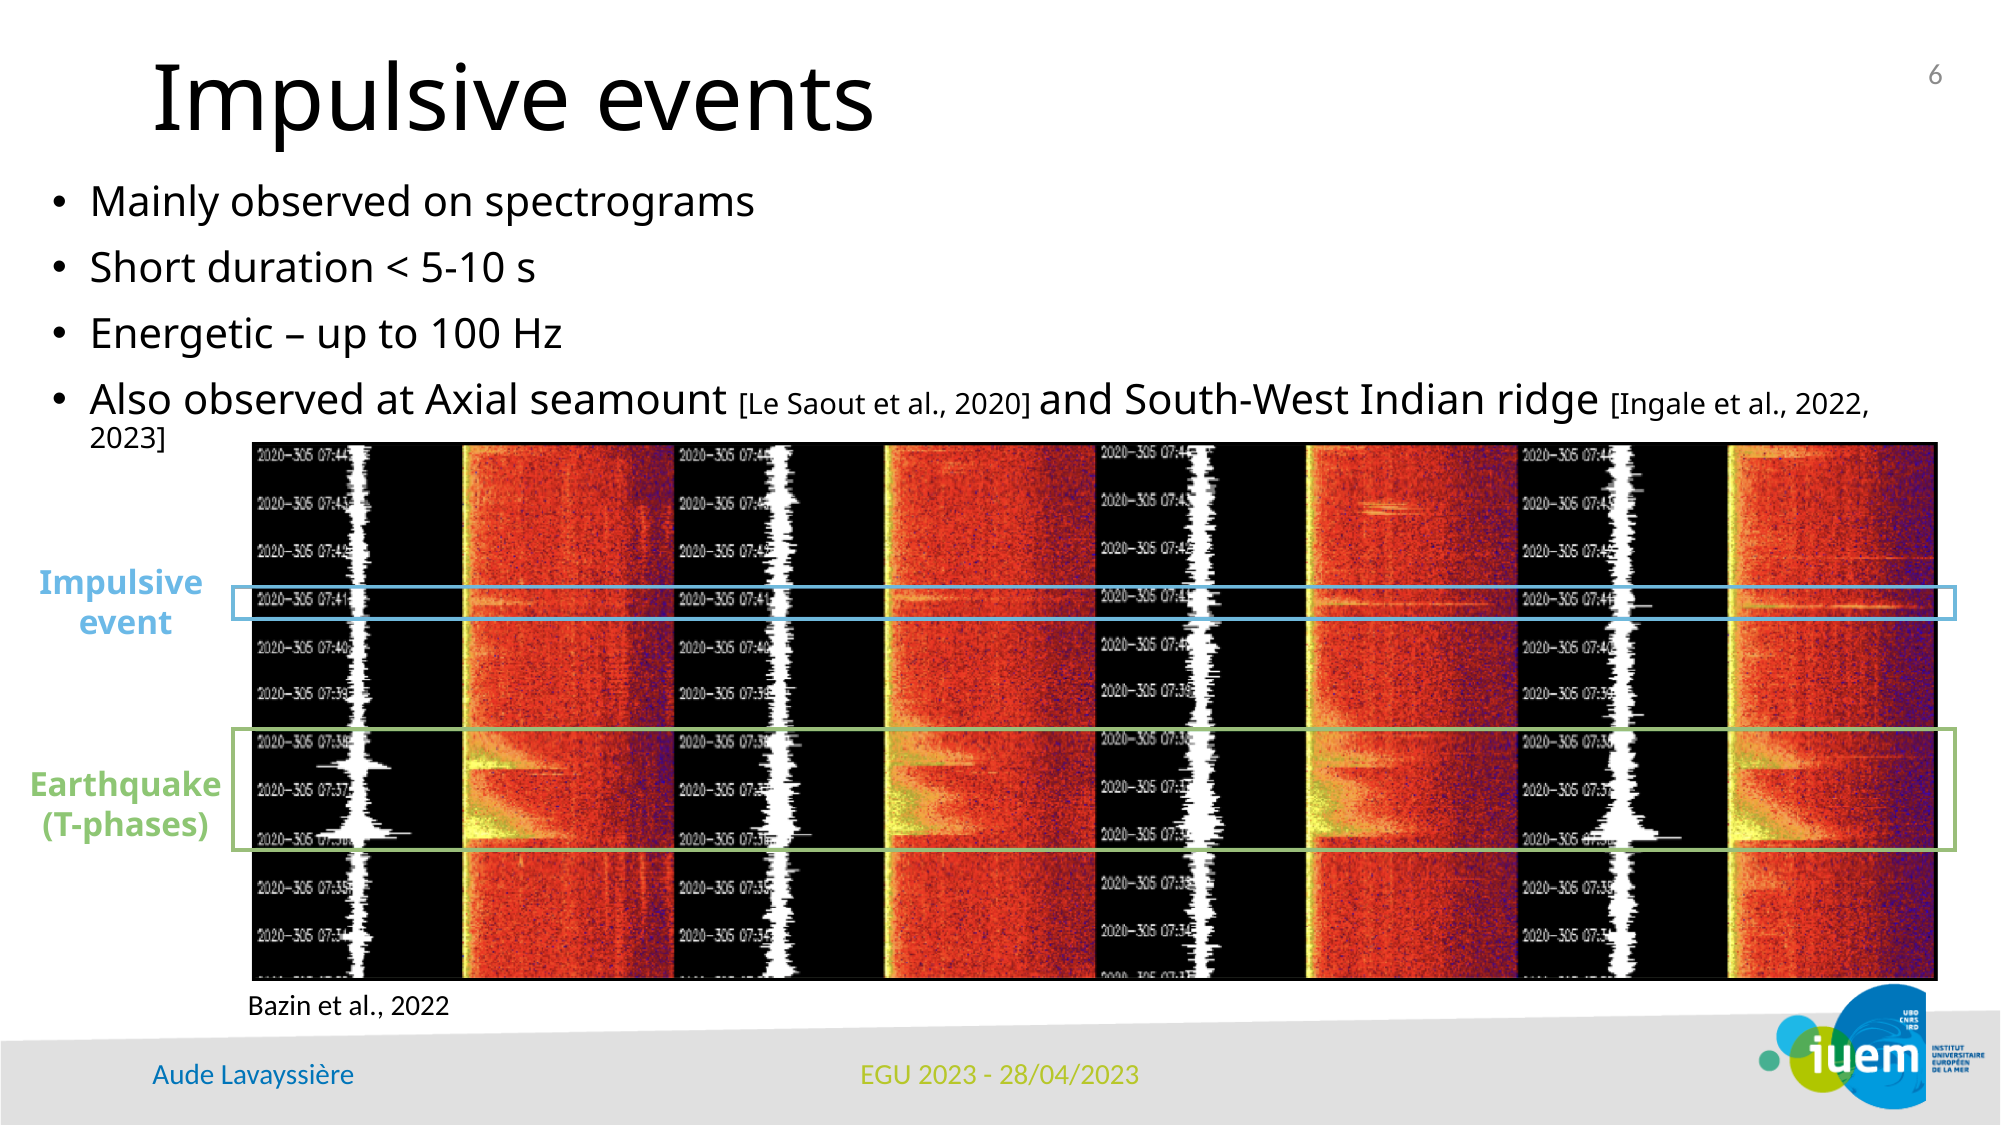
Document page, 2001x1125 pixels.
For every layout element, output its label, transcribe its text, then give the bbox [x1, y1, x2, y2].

slide_number Aude Lavayssière [137, 1042, 588, 1103]
text_box Mainly observed on spectrograms Short duration < 5-10 s Energetic – up to 100 Hz Also observed at Axial seamount [Le Saout et al., 2020] and South-West Indian ridge [Ingale et al., 2022, 2023] [37, 173, 1952, 436]
text_box Bazin et al., 2022 [232, 981, 465, 1029]
picture [0, 0, 2001, 1125]
footer EGU 2023 - 28/04/2023 [662, 1042, 1338, 1103]
text_box Impulsive event [24, 554, 228, 649]
slide_number 6 [1507, 42, 1958, 103]
text_box Earthquake (T-phases) [14, 756, 229, 851]
text_box Impulsive events [137, 43, 1938, 173]
